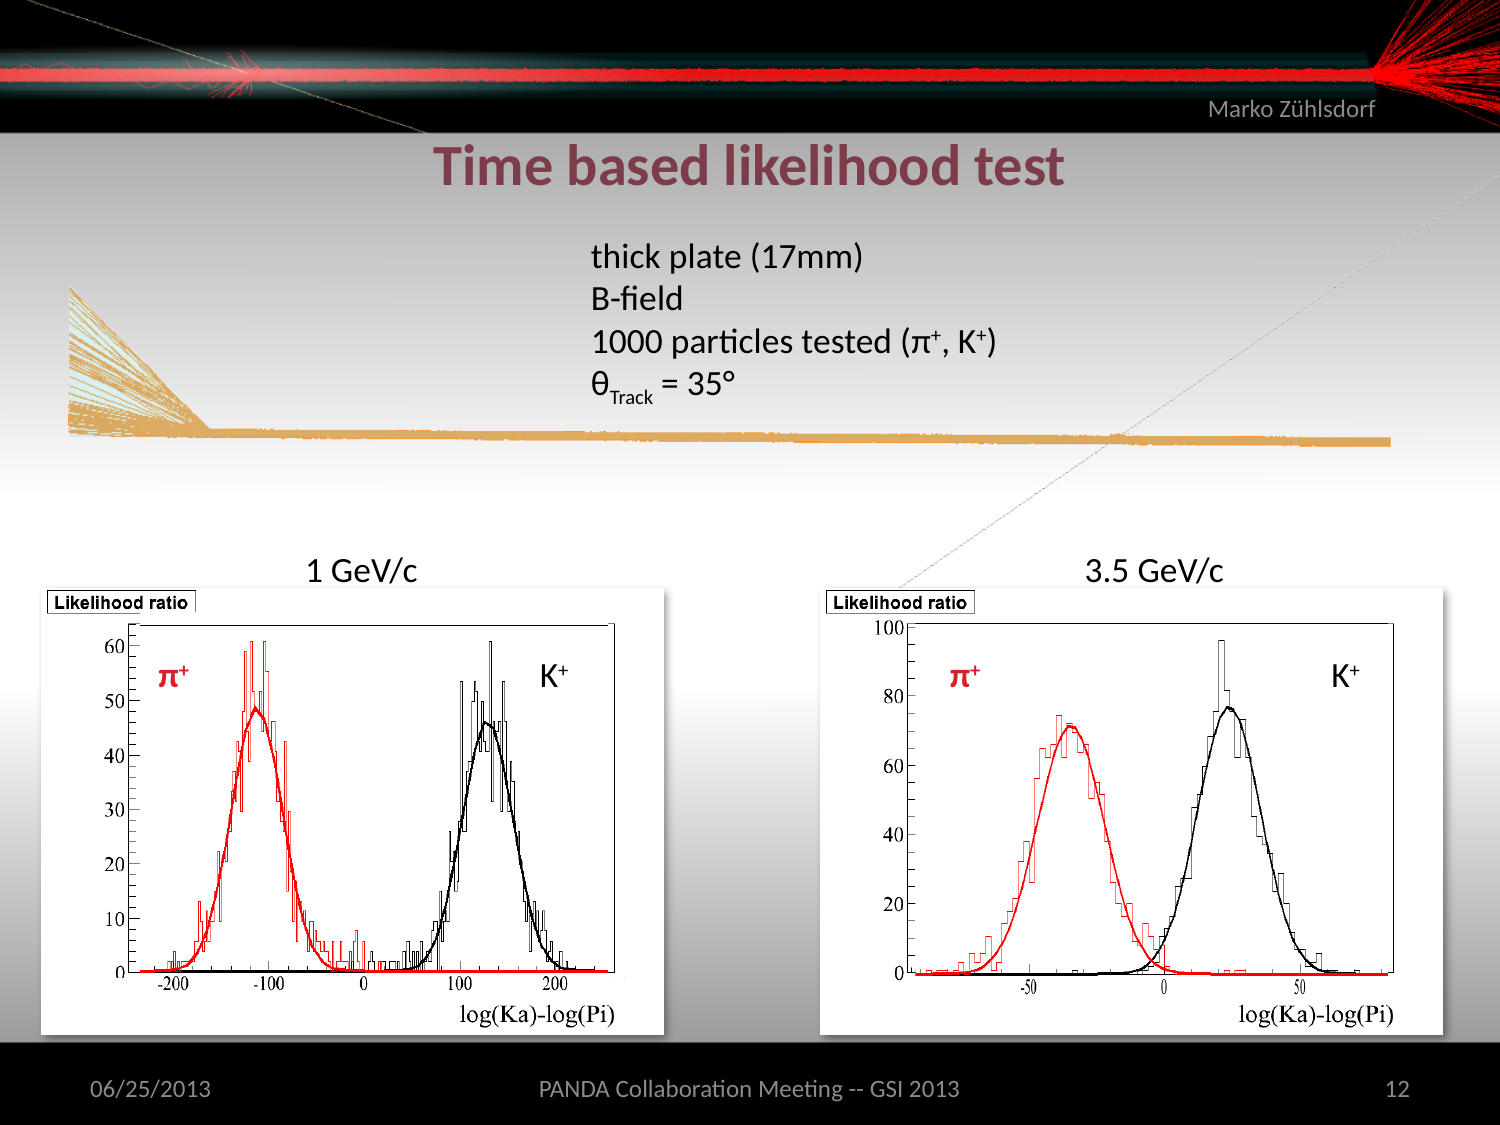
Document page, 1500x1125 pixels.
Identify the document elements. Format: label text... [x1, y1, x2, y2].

slide_number 12 [1074, 1057, 1425, 1118]
picture [0, 0, 1500, 1125]
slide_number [75, 1057, 425, 1118]
footer PANDA Collaboration Meeting -- GSI 2013 [512, 1057, 988, 1118]
